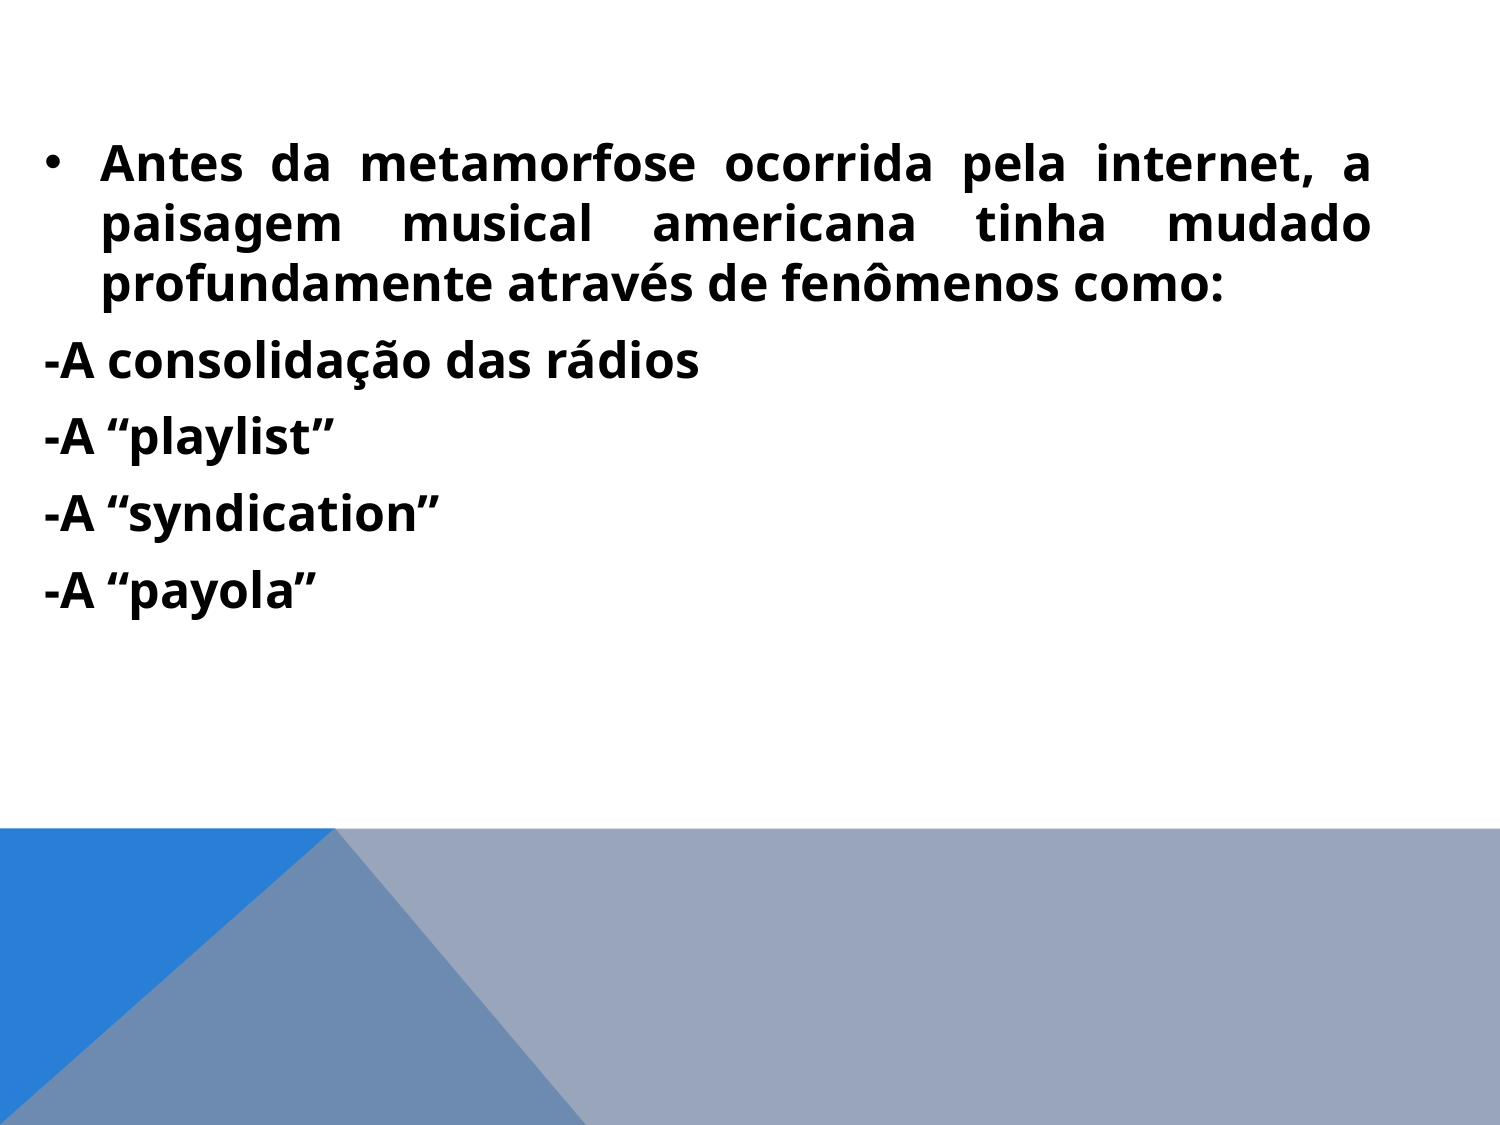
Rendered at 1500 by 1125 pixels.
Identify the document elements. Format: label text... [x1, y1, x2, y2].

list Antes da metamorfose ocorrida pela internet, a paisagem musical americana tinha mudado profundamente através de fenômenos como: -A consolidação das rádios -A “playlist” -A “syndication” -A “payola” [29, 42, 1388, 764]
